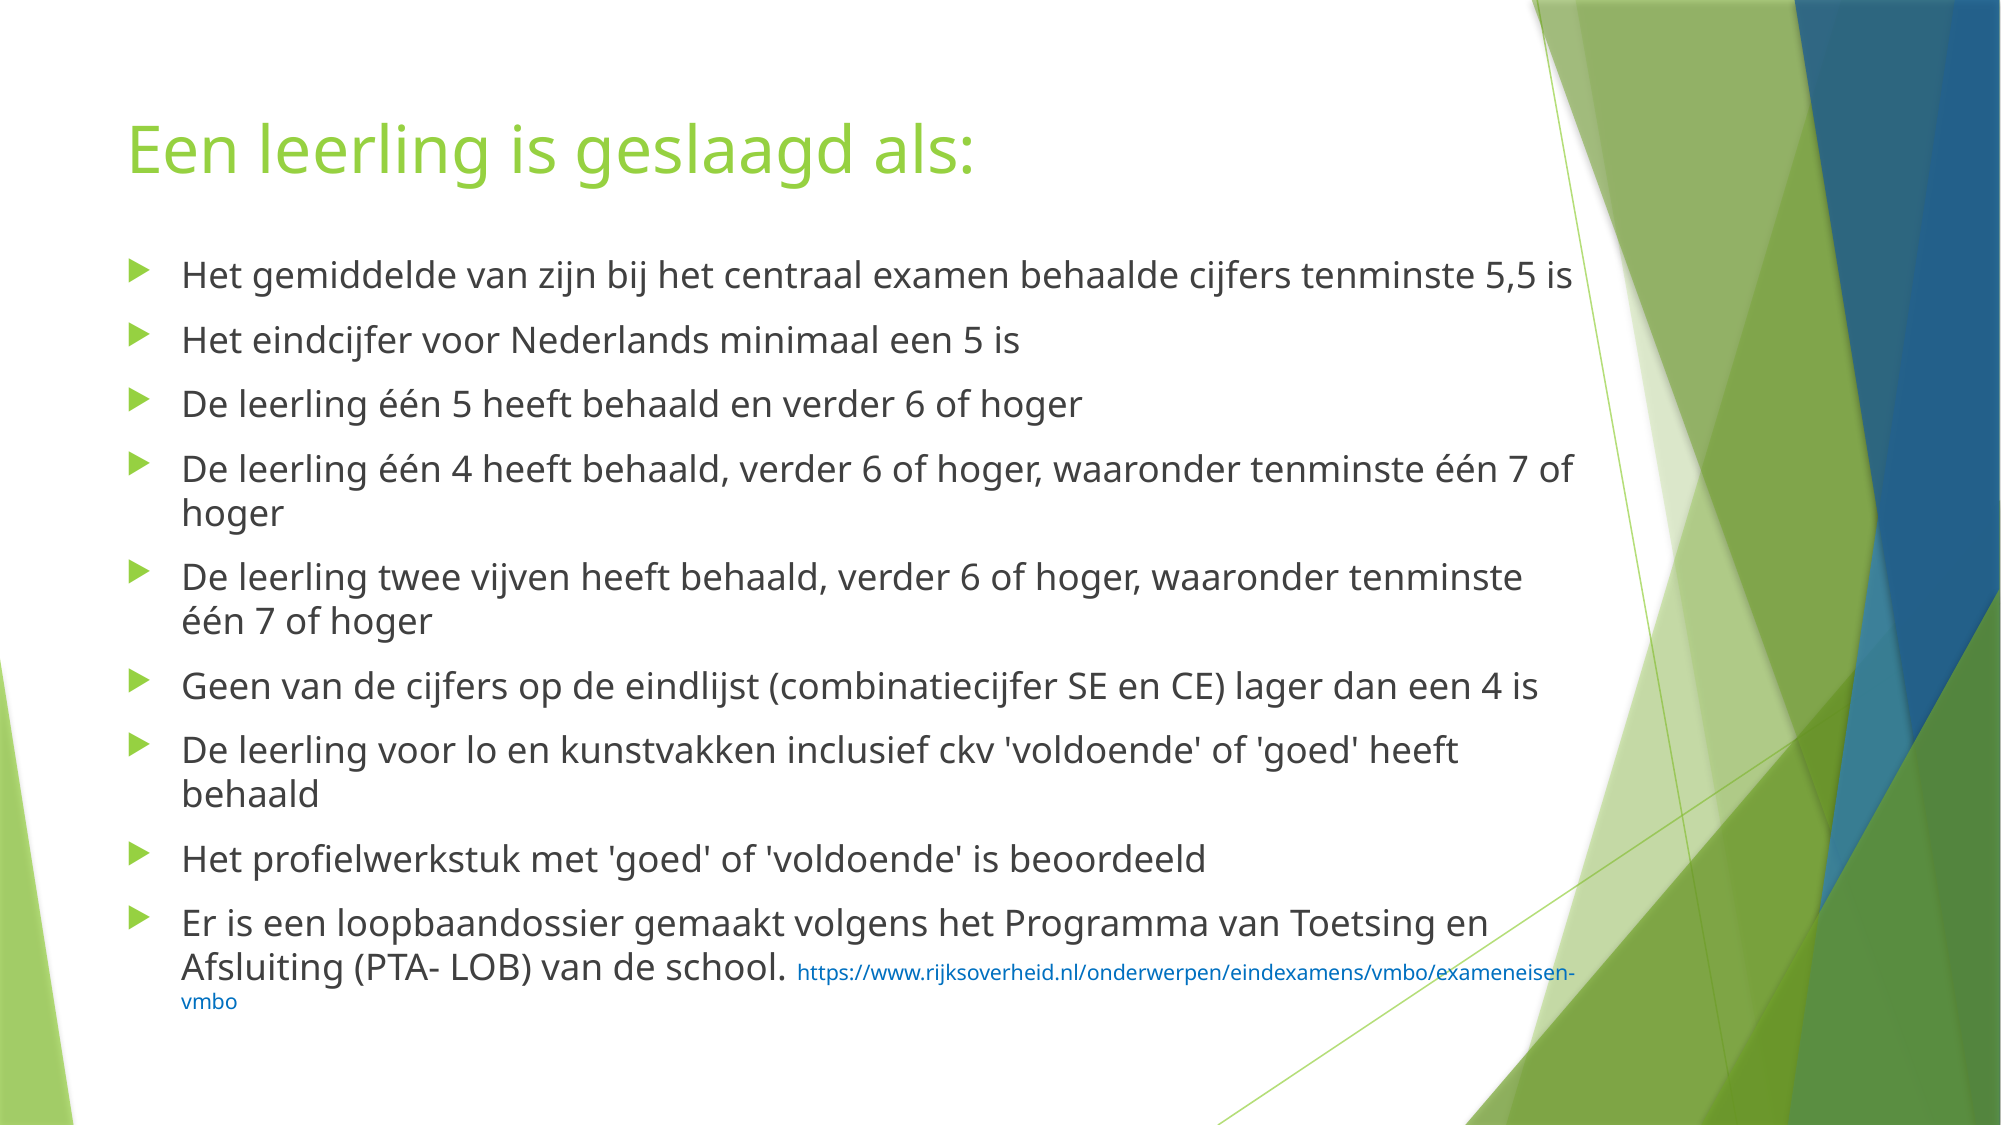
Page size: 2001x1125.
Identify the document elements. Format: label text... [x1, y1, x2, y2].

title Een leerling is geslaagd als: [111, 99, 1522, 244]
list Het gemiddelde van zijn bij het centraal examen behaalde cijfers tenminste 5,5 is Het eindcijfer voor Nederlands minimaal een 5 is De leerling één 5 heeft behaald en verder 6 of hoger De leerling één 4 heeft behaald, verder 6 of hoger, waaronder tenminste één 7 of hoger De leerling twee vijven heeft behaald, verder 6 of hoger, waaronder tenminste één 7 of hoger Geen van de cijfers op de eindlijst (combinatiecijfer SE en CE) lager dan een 4 is De leerling voor lo en kunstvakken inclusief ckv 'voldoende' of 'goed' heeft behaald Het profielwerkstuk met 'goed' of 'voldoende' is beoordeeld Er is een loopbaandossier gemaakt volgens het Programma van Toetsing en Afsluiting (PTA- LOB) van de school. https://www.rijksoverheid.nl/onderwerpen/eindexamens/vmbo/exameneisen-vmbo [111, 244, 1594, 1052]
